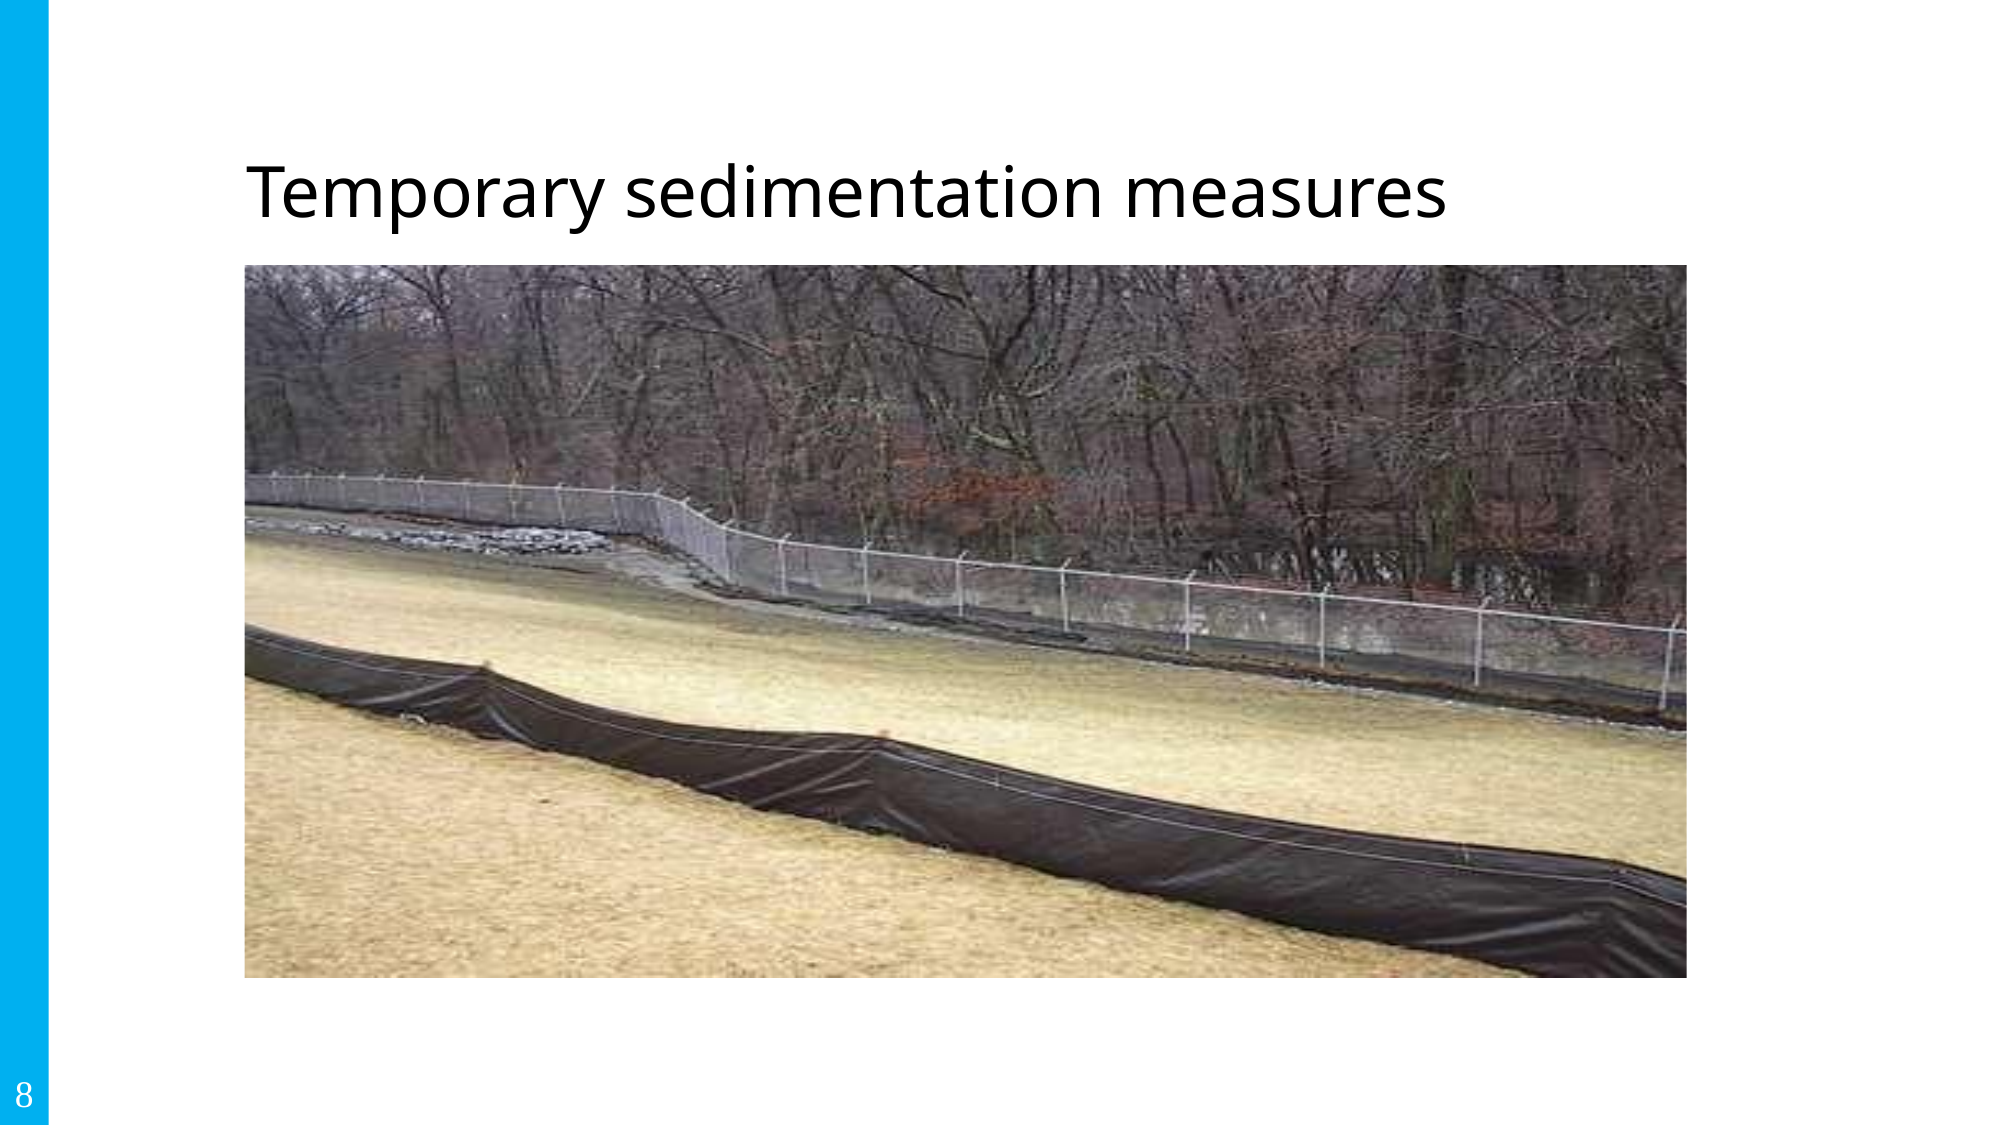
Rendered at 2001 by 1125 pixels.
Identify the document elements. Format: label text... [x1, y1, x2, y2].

picture [244, 264, 1687, 978]
text_box 8 [0, 1062, 65, 1122]
title Temporary sedimentation measures [231, 45, 1769, 240]
